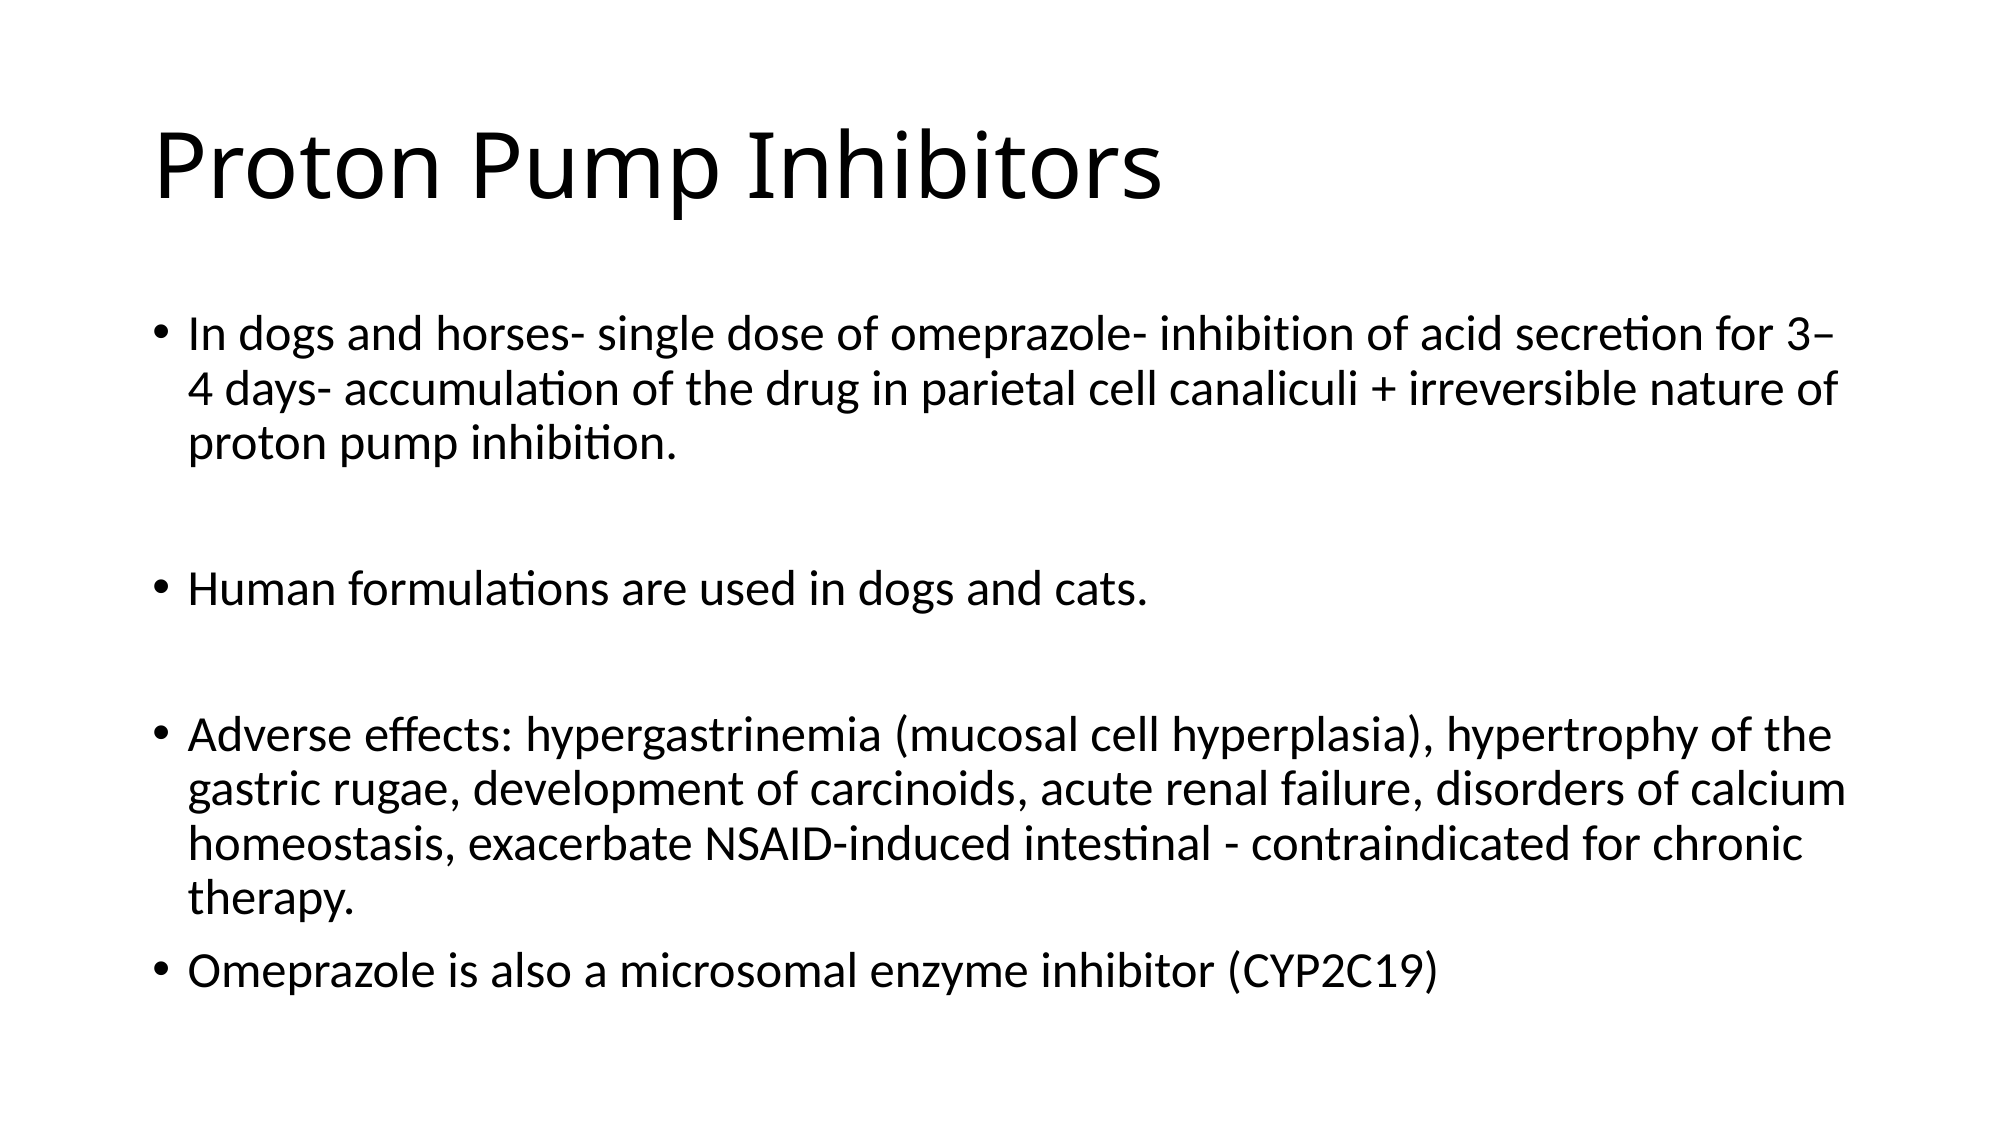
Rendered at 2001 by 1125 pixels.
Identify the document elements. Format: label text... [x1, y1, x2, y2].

title Proton Pump Inhibitors [137, 59, 1863, 278]
list In dogs and horses- single dose of omeprazole- inhibition of acid secretion for 3–4 days- accumulation of the drug in parietal cell canaliculi + irreversible nature of proton pump inhibition. Human formulations are used in dogs and cats. Adverse effects: hypergastrinemia (mucosal cell hyperplasia), hypertrophy of the gastric rugae, development of carcinoids, acute renal failure, disorders of calcium homeostasis, exacerbate NSAID-induced intestinal - contraindicated for chronic therapy. Omeprazole is also a microsomal enzyme inhibitor (CYP2C19) [137, 299, 1863, 1014]
